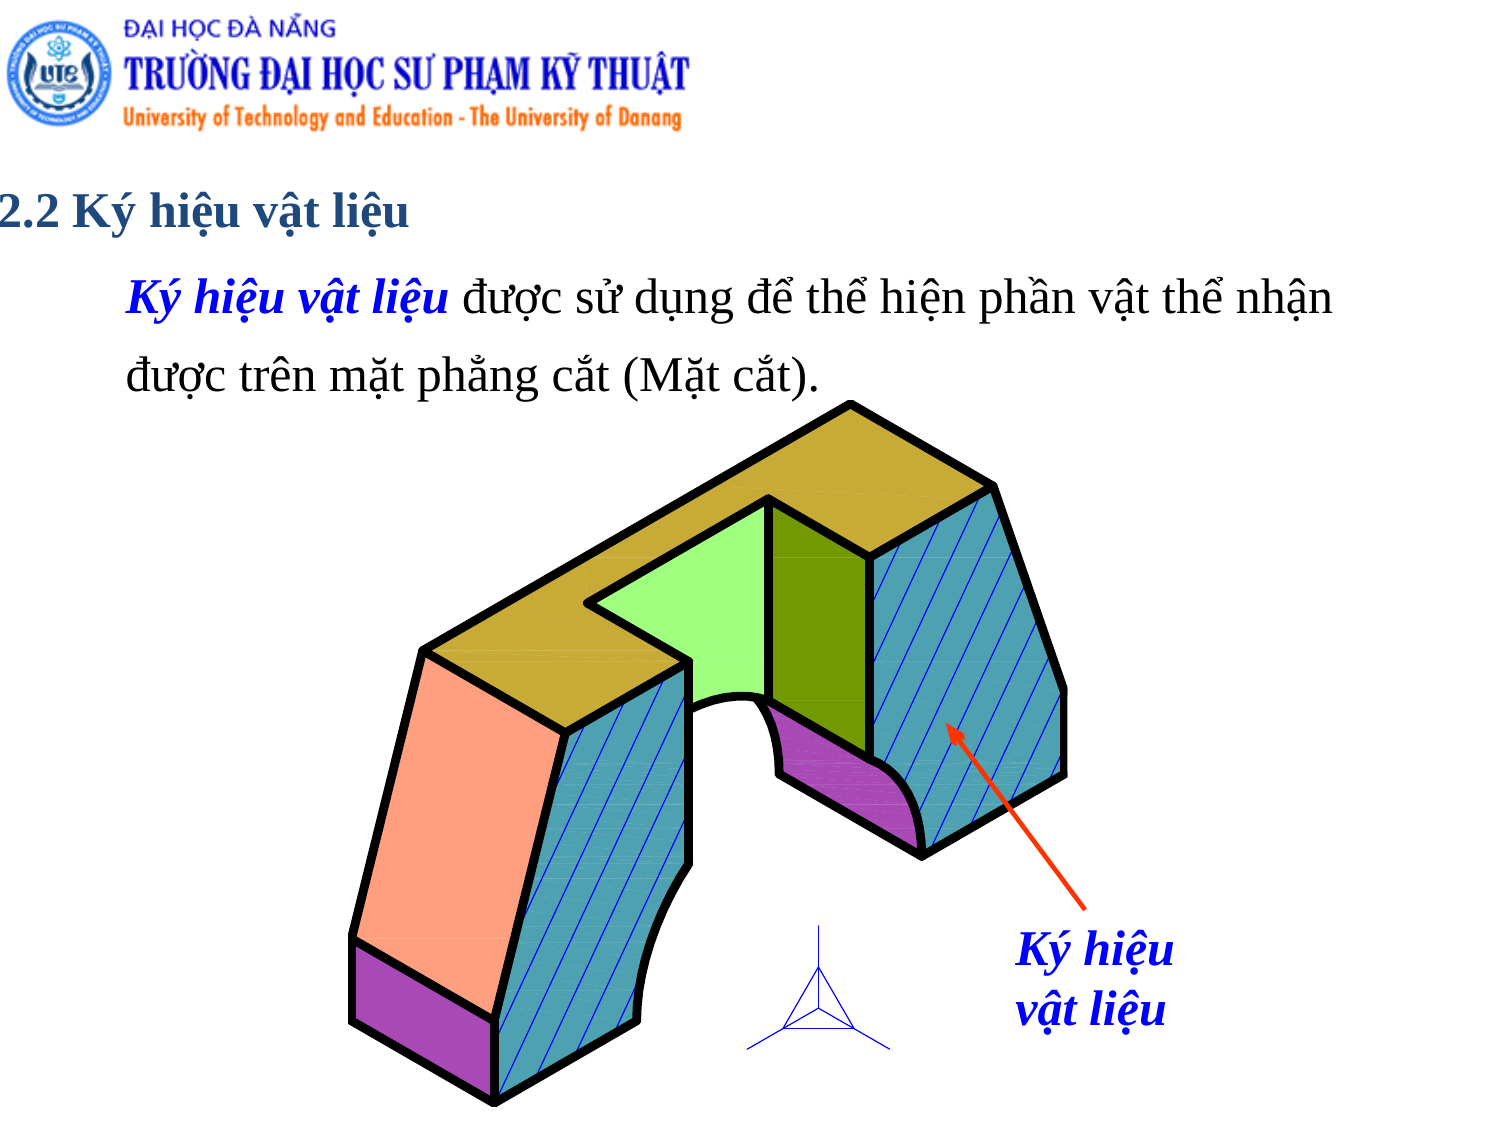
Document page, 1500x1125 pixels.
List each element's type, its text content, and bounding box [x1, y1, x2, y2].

picture [0, 0, 697, 151]
text_box 2.2 Ký hiệu vật liệu [0, 170, 539, 246]
text_box Ký hiệu vật liệu được sử dụng để thể hiện phần vật thể nhận được trên mặt phẳng cắt (Mặt cắt). [110, 238, 1374, 410]
picture [347, 399, 1068, 1107]
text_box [945, 722, 1204, 1045]
